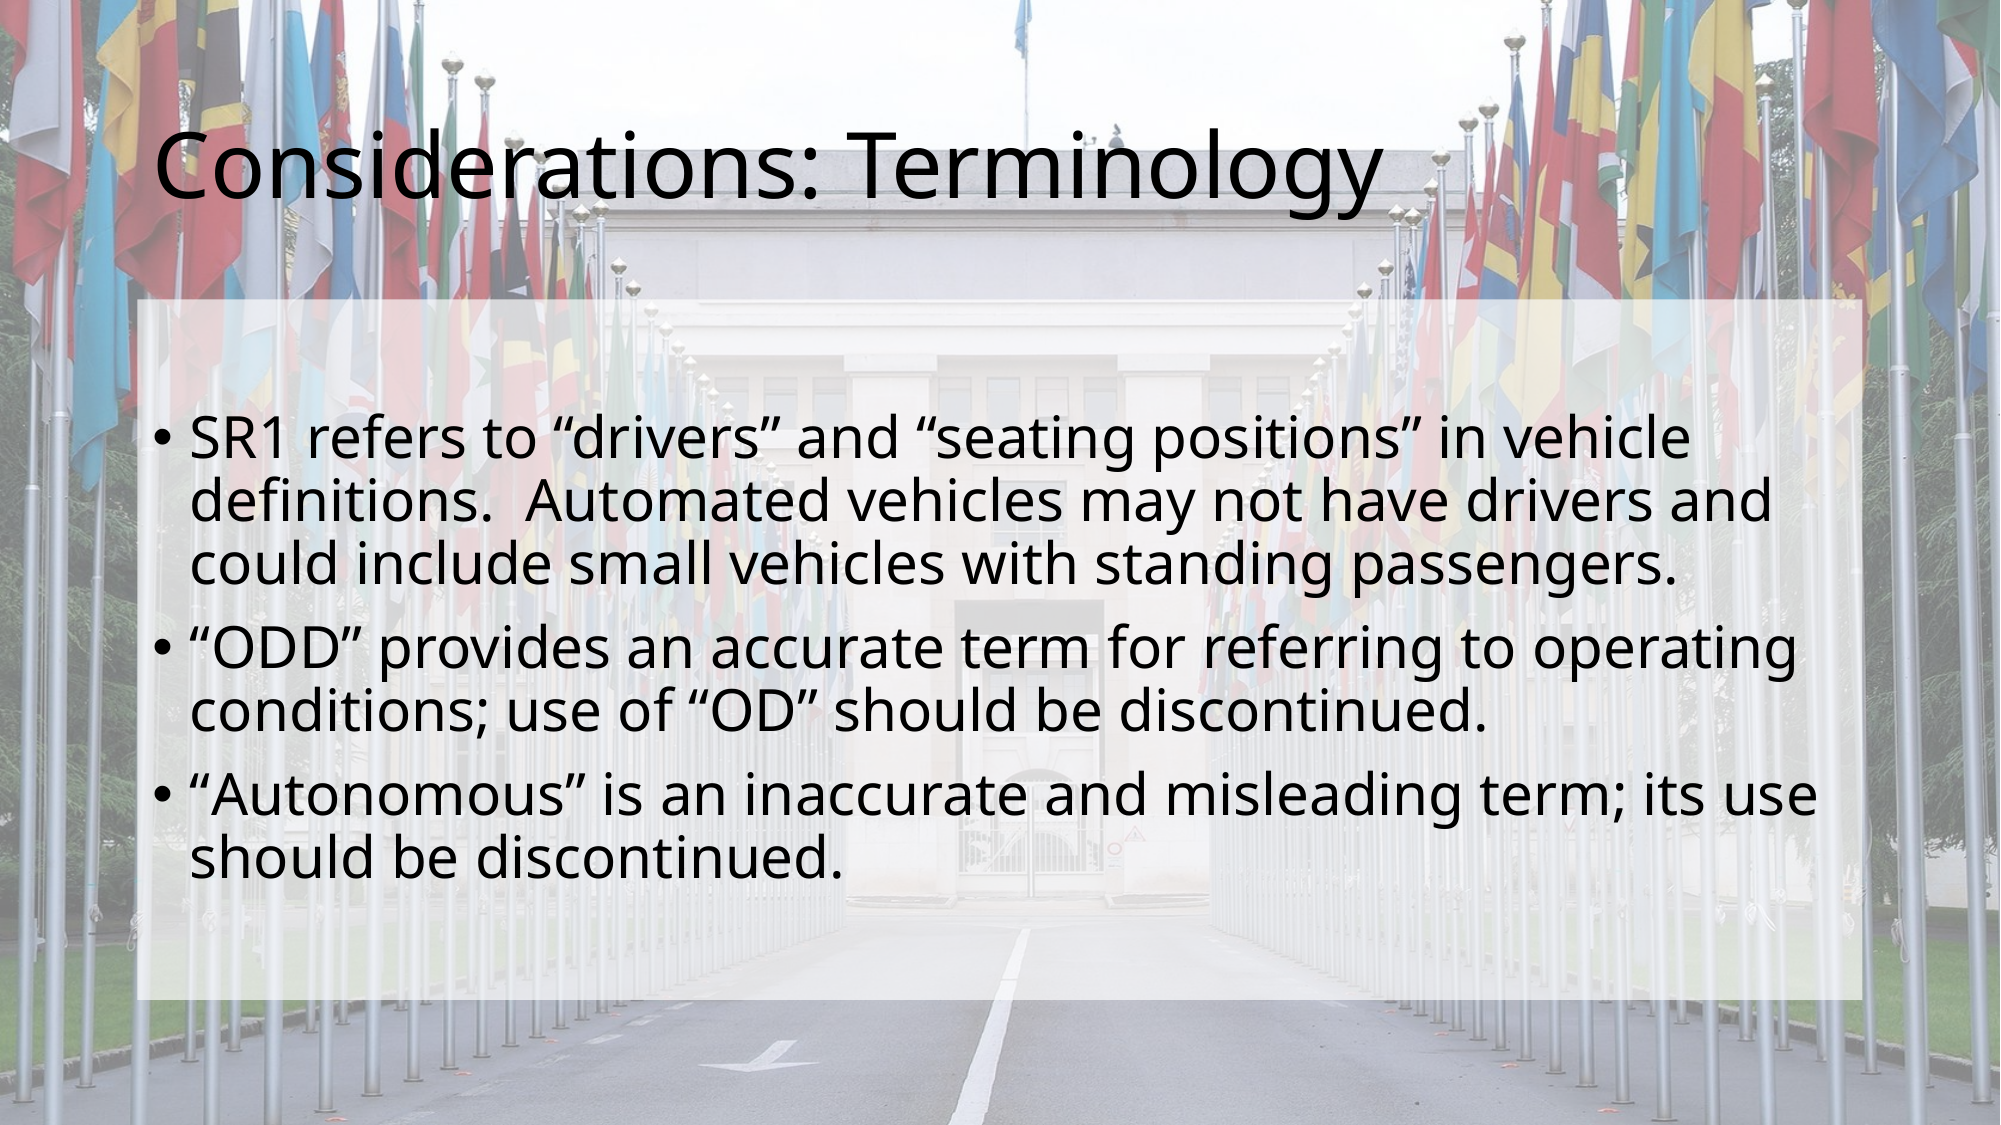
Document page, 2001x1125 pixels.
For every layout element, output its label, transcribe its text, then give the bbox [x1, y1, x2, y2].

title Considerations: Terminology [137, 59, 1863, 278]
list SR1 refers to “drivers” and “seating positions” in vehicle definitions. Automated vehicles may not have drivers and could include small vehicles with standing passengers. “ODD” provides an accurate term for referring to operating conditions; use of “OD” should be discontinued. “Autonomous” is an inaccurate and misleading term; its use should be discontinued. [137, 299, 1863, 1000]
